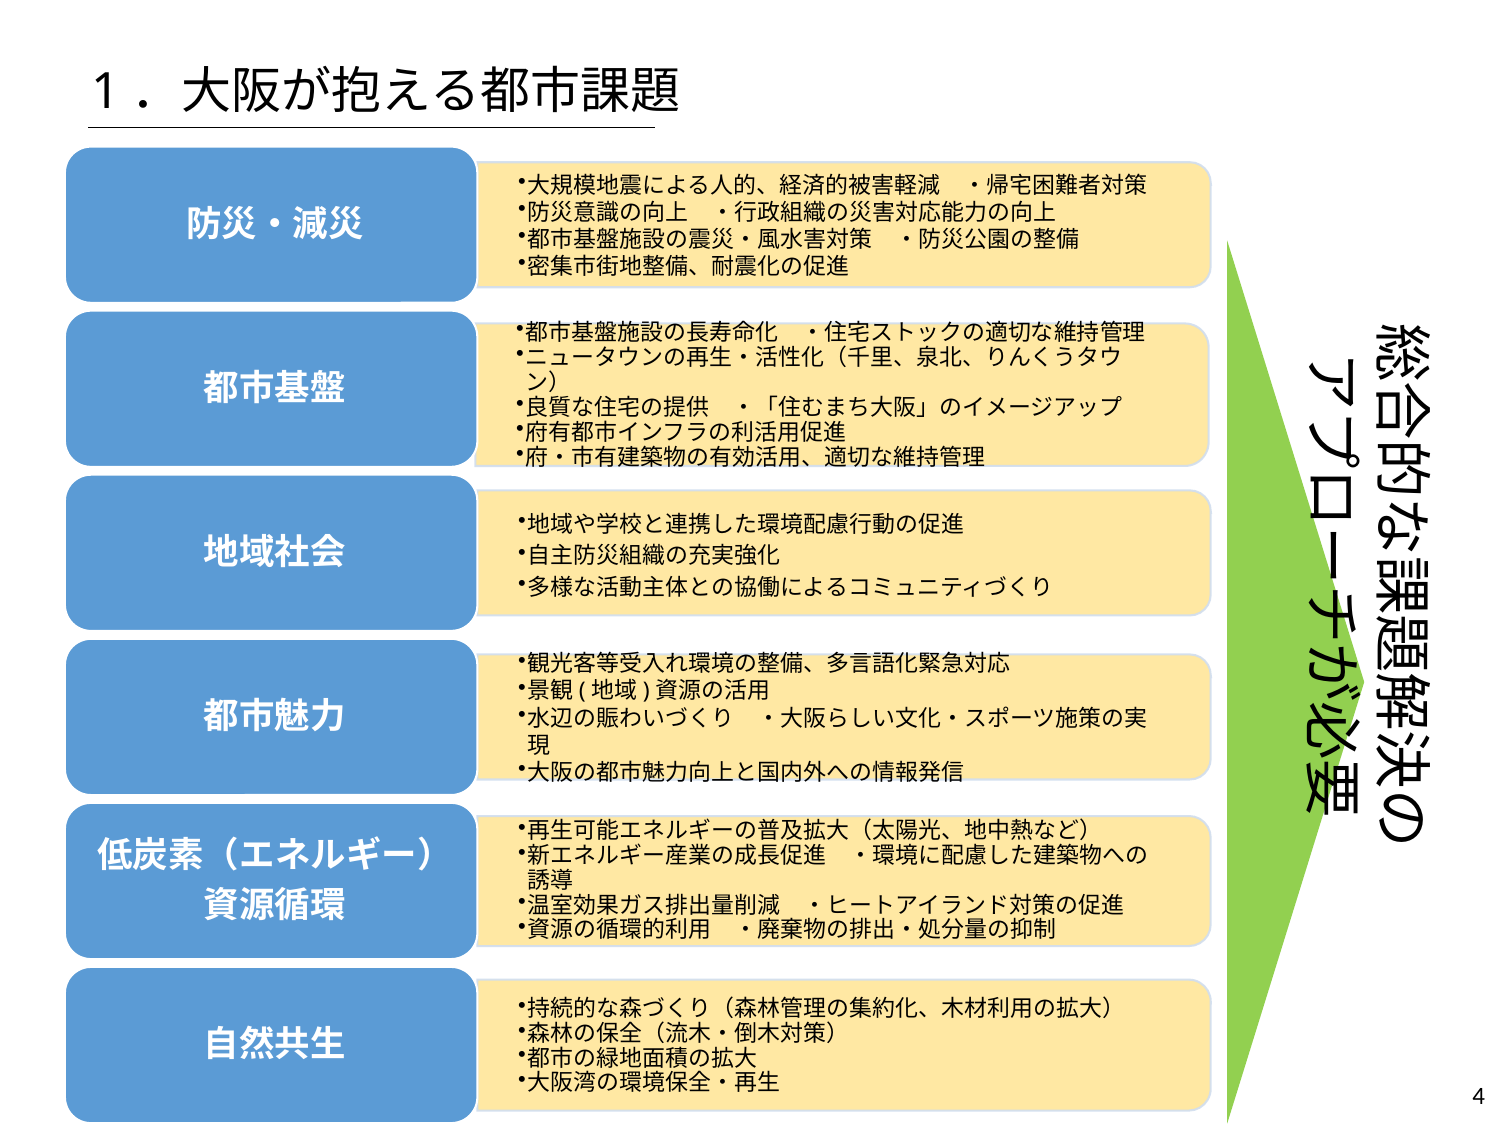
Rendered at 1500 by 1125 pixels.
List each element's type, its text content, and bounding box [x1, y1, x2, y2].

text_box 総合的な課題解決の アプローチが必要 [1275, 127, 1447, 1044]
text_box 1．大阪が抱える都市課題 [76, 51, 1365, 127]
slide_number 4 [1162, 1065, 1500, 1125]
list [64, 146, 1211, 1124]
text_box [1226, 240, 1275, 1065]
